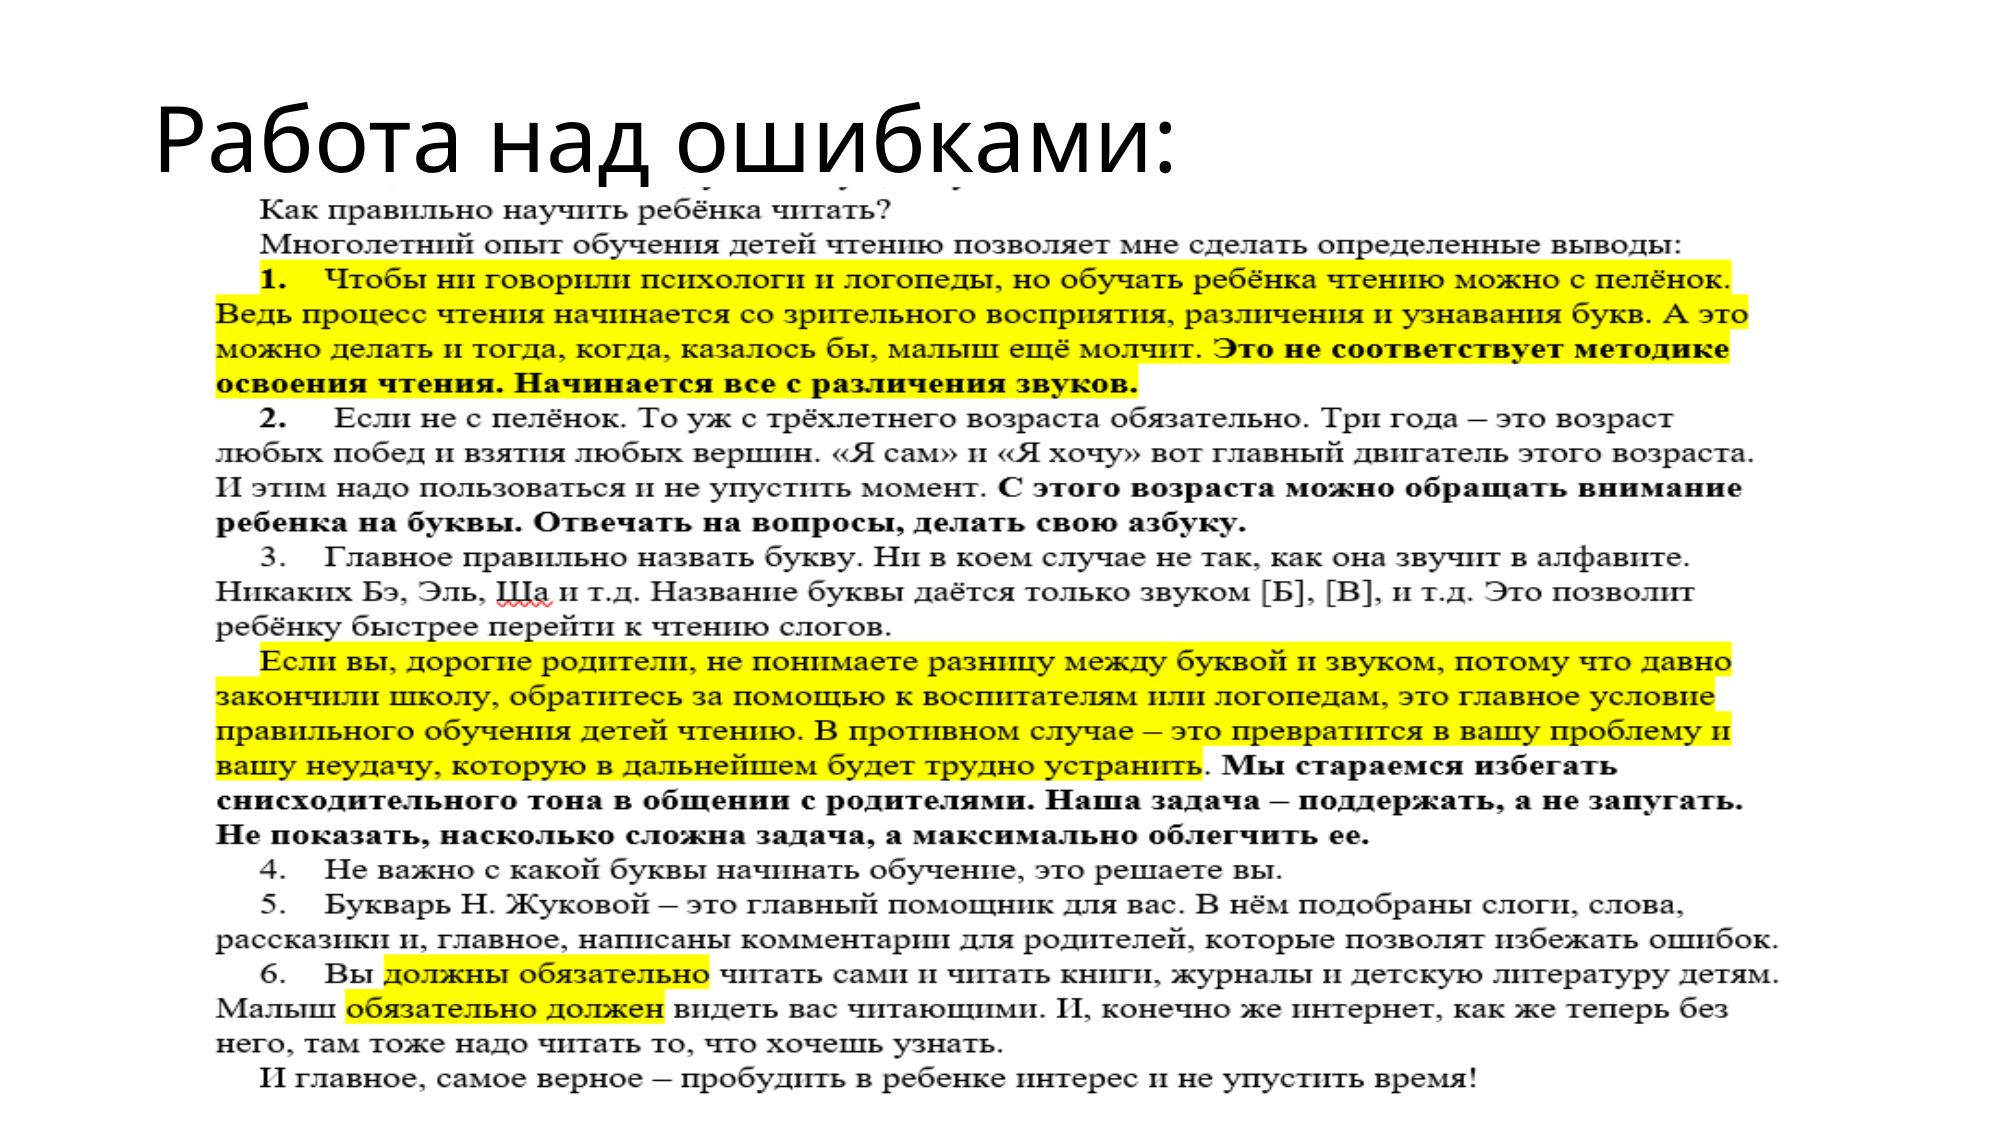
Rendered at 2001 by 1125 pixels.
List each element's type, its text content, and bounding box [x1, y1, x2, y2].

title Работа над ошибками: [137, 59, 1863, 225]
picture [168, 187, 1832, 1103]
